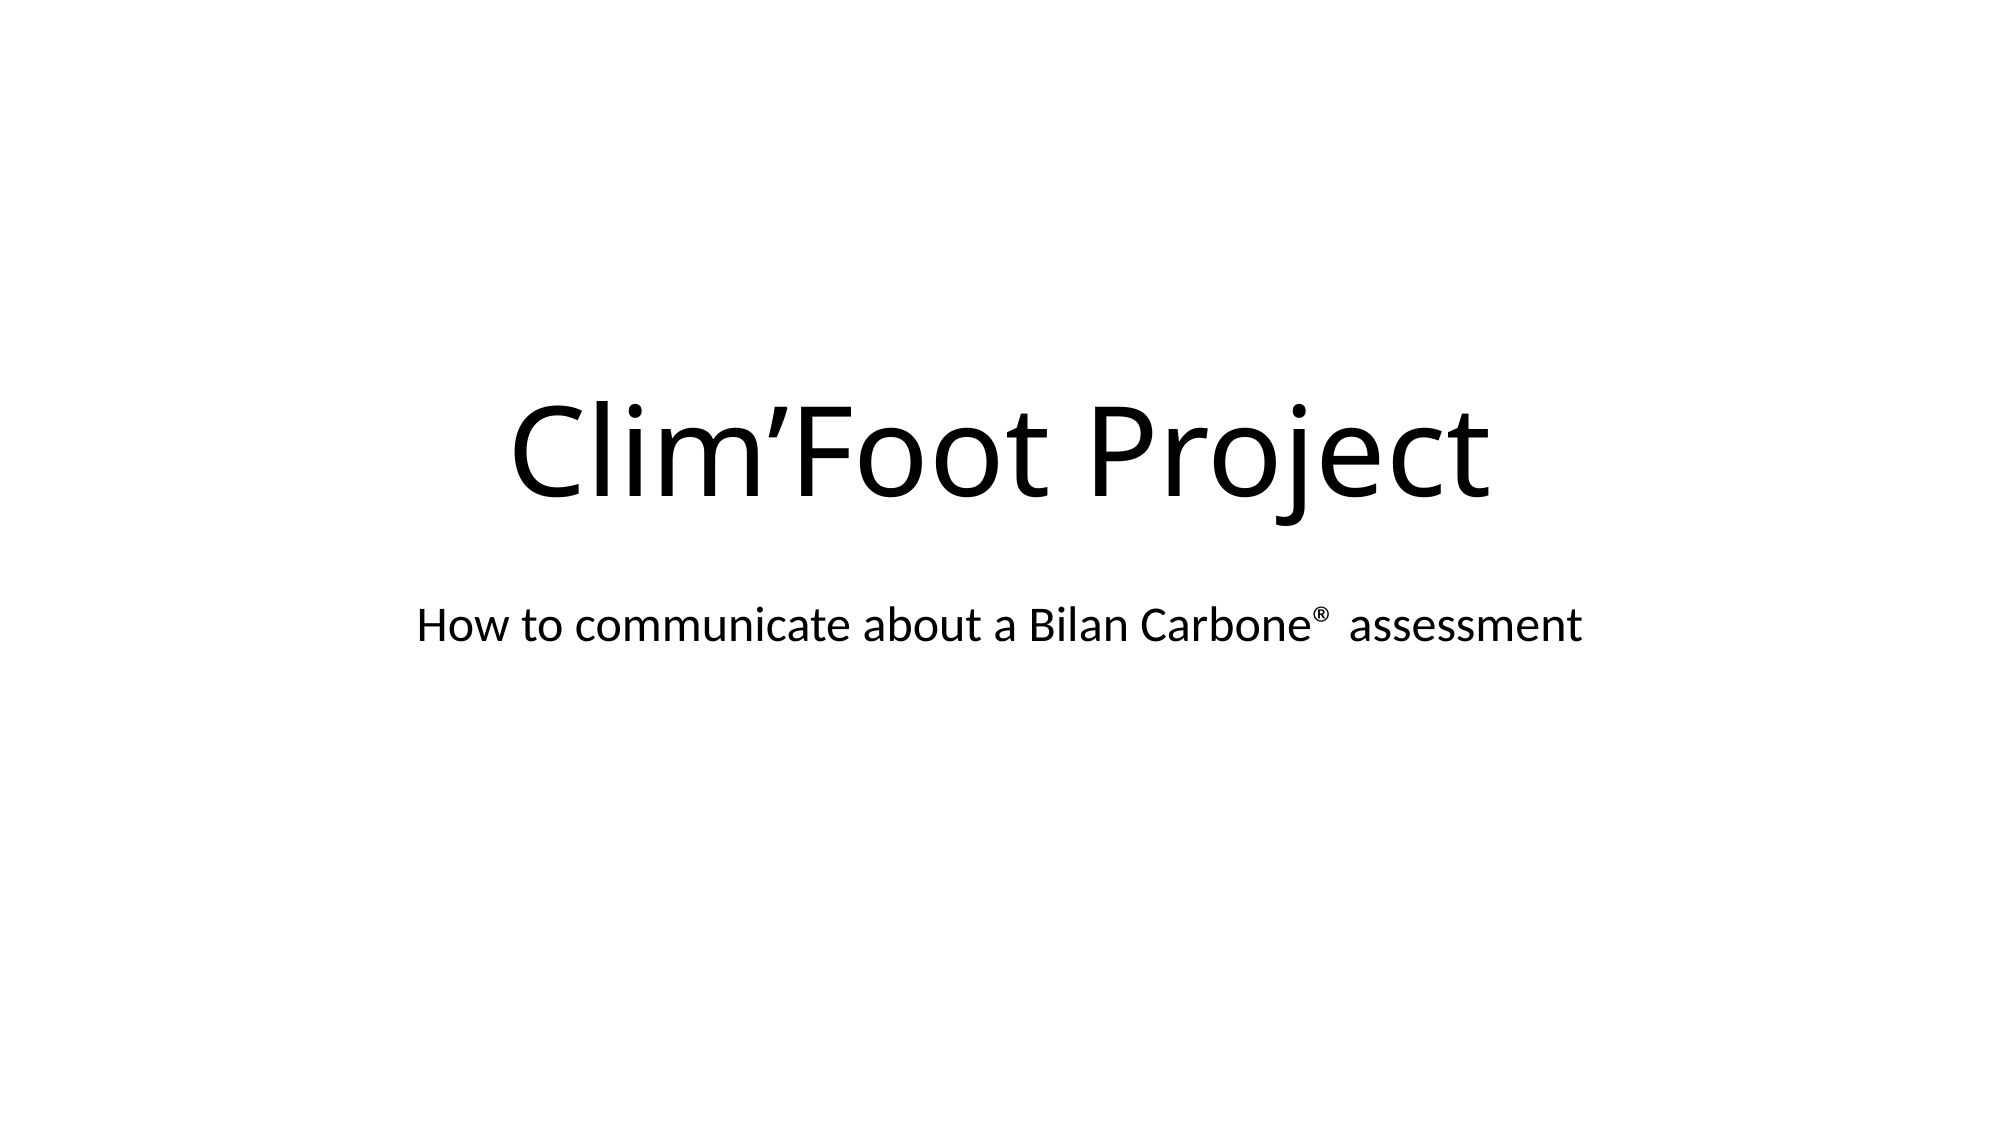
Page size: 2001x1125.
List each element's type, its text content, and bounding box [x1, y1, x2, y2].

title Clim’Foot Project [249, 184, 1750, 576]
subtitle How to communicate about a Bilan Carbone® assessment [249, 590, 1750, 863]
